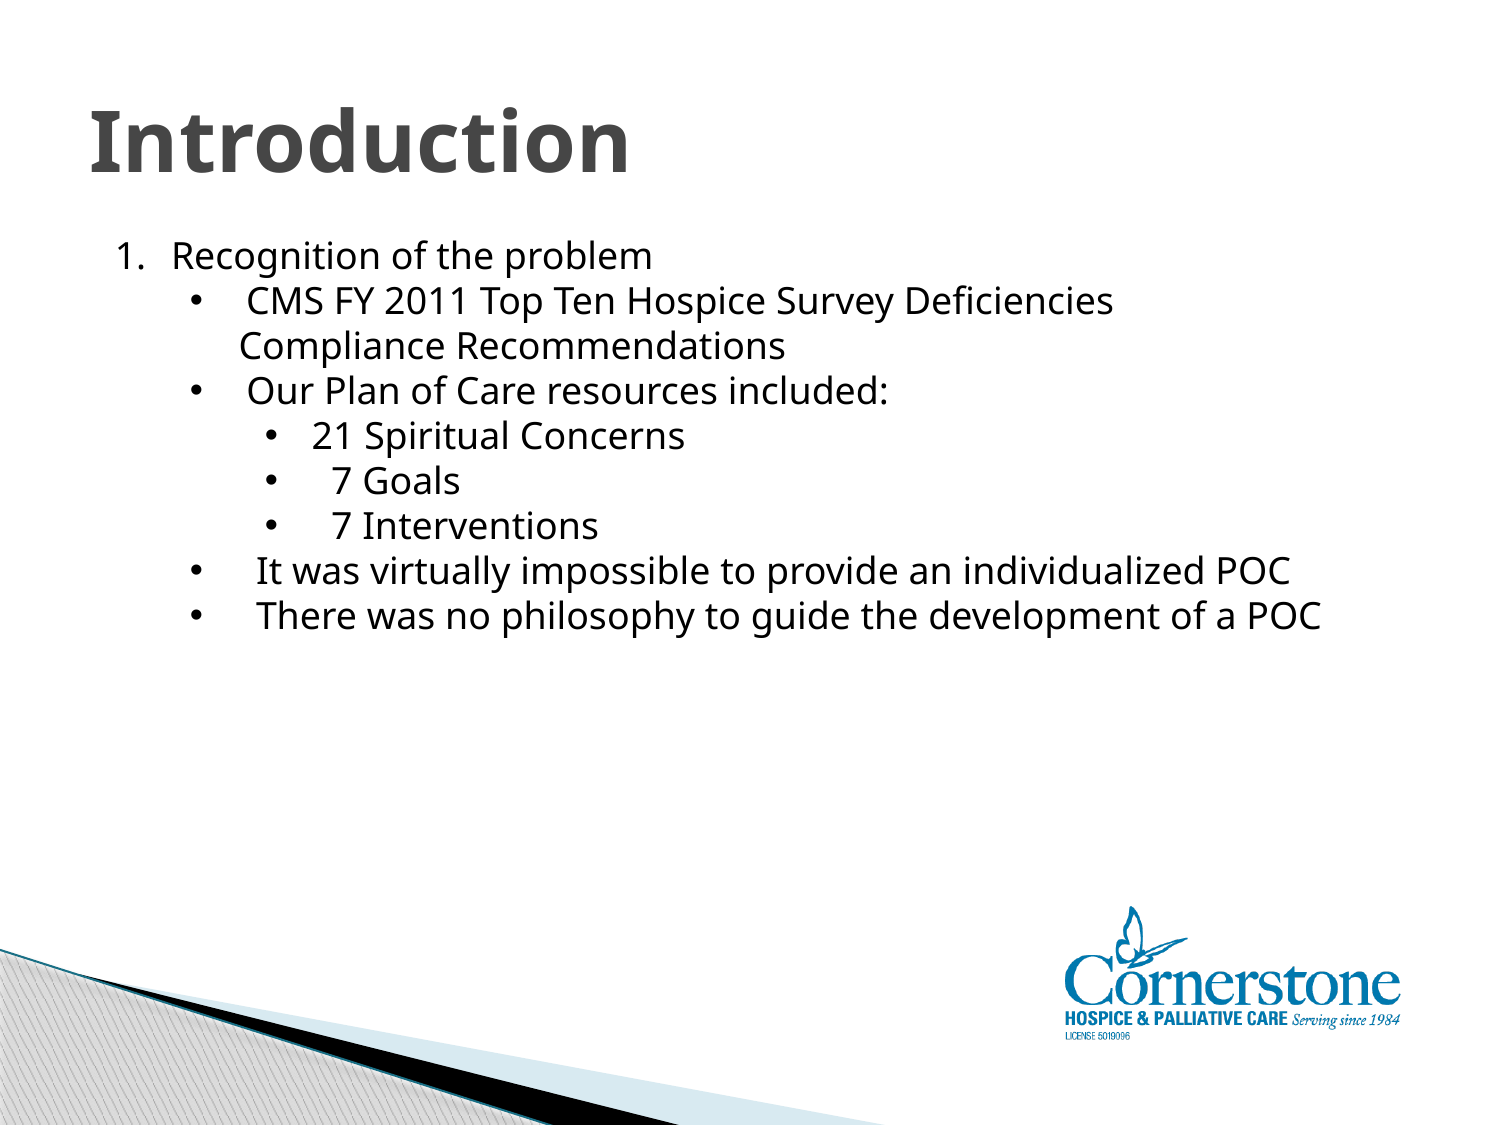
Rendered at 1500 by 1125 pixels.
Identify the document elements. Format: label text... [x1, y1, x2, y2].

title Introduction [75, 45, 1425, 233]
text_box Recognition of the problem CMS FY 2011 Top Ten Hospice Survey Deficiencies Compliance Recommendations Our Plan of Care resources included: 21 Spiritual Concerns 7 Goals 7 Interventions It was virtually impossible to provide an individualized POC There was no philosophy to guide the development of a POC [99, 224, 1400, 645]
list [1049, 899, 1417, 1051]
